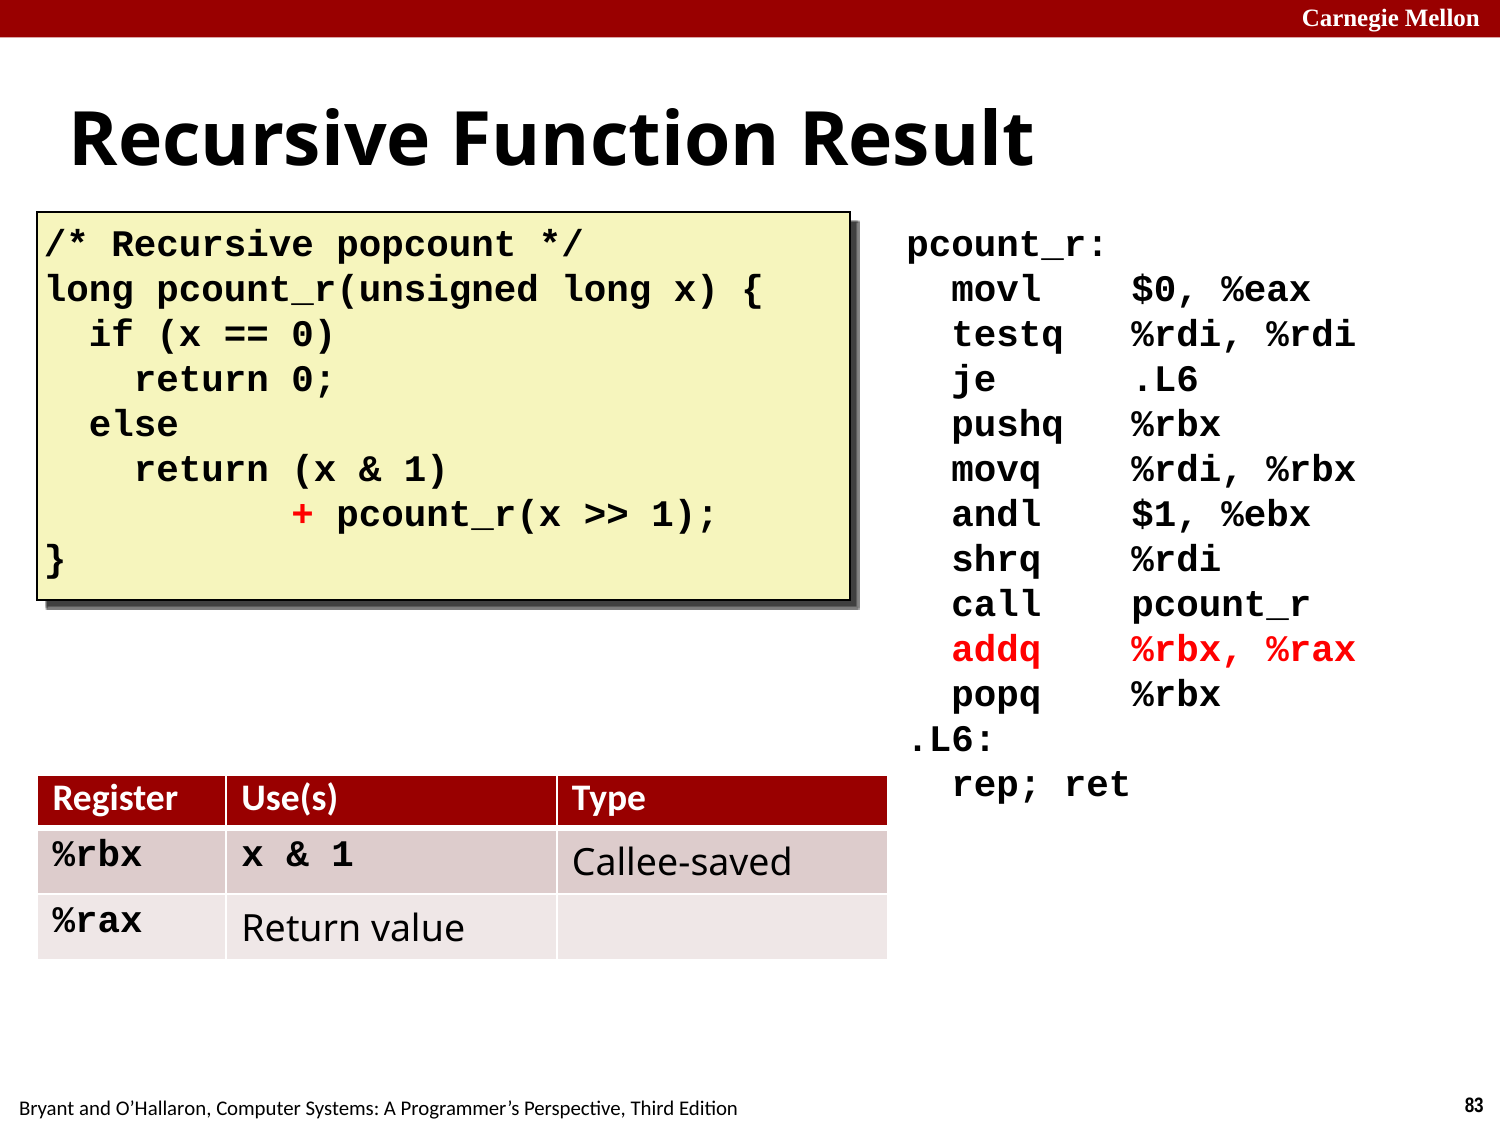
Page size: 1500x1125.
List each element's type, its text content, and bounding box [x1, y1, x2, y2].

table_header Use(s) [227, 776, 556, 825]
table_header Register [38, 776, 225, 825]
table_cell %rbx [38, 831, 225, 893]
table_cell [558, 895, 887, 959]
table_cell Return value [227, 895, 556, 959]
table_cell %rax [38, 895, 225, 959]
text_box /* Recursive popcount */ long pcount_r(unsigned long x) { if (x == 0) return 0; else return (x & 1) + pcount_r(x >> 1); } [37, 212, 850, 600]
table_cell x & 1 [227, 831, 556, 893]
title Recursive Function Result [62, 41, 1438, 230]
text_box pcount_r: movl $0, %eax testq %rdi, %rdi je .L6 pushq %rbx movq %rdi, %rbx andl $1, %ebx shrq %rdi call pcount_r addq %rbx, %rax popq %rbx .L6: rep; ret [899, 212, 1466, 875]
table_header Type [558, 776, 887, 825]
table_cell Callee-saved [558, 831, 887, 893]
